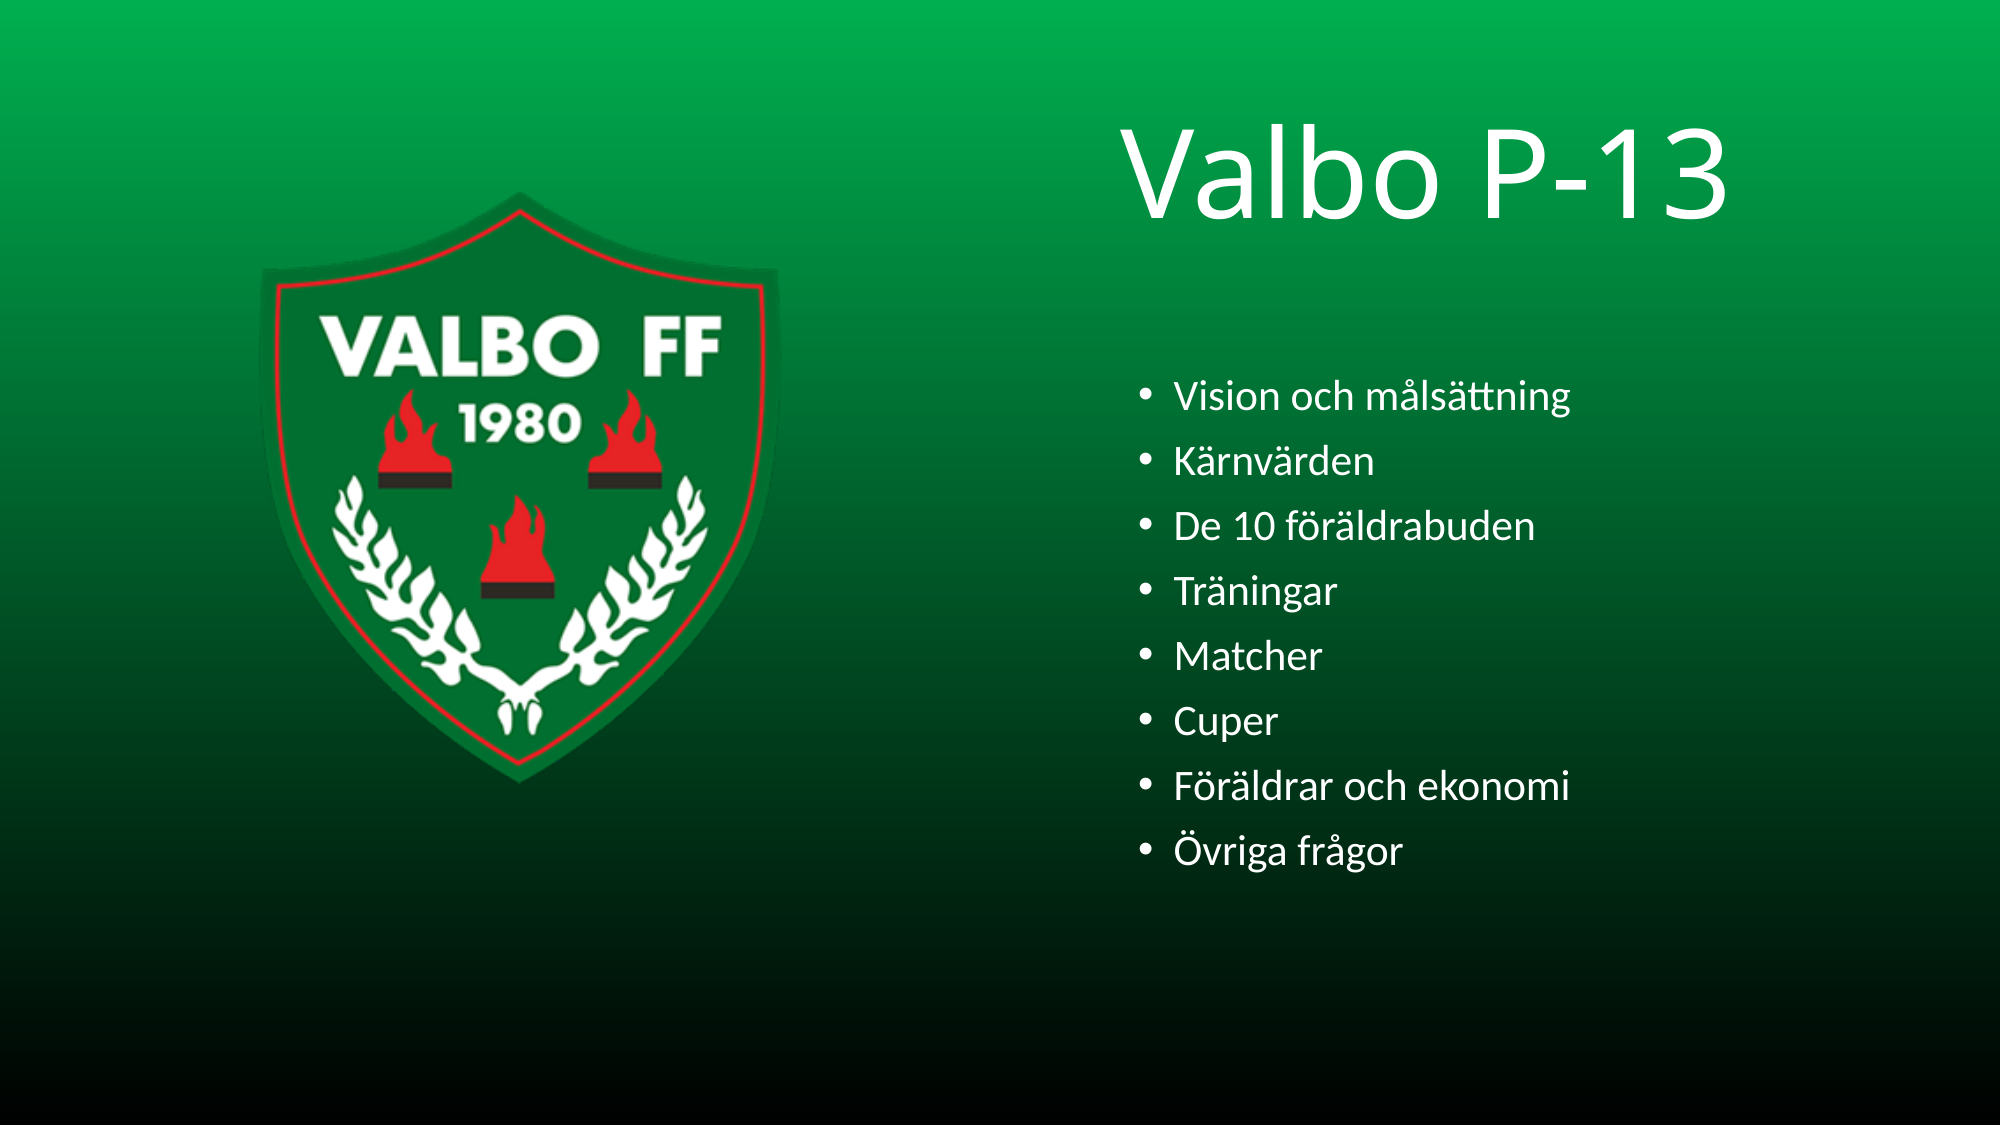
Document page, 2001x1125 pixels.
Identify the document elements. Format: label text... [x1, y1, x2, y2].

subtitle Vision och målsättning Kärnvärden De 10 föräldrabuden Träningar Matcher Cuper Föräldrar och ekonomi Övriga frågor [1105, 365, 1756, 884]
title Valbo P-13 [1105, 104, 1812, 366]
picture [0, 192, 1049, 784]
